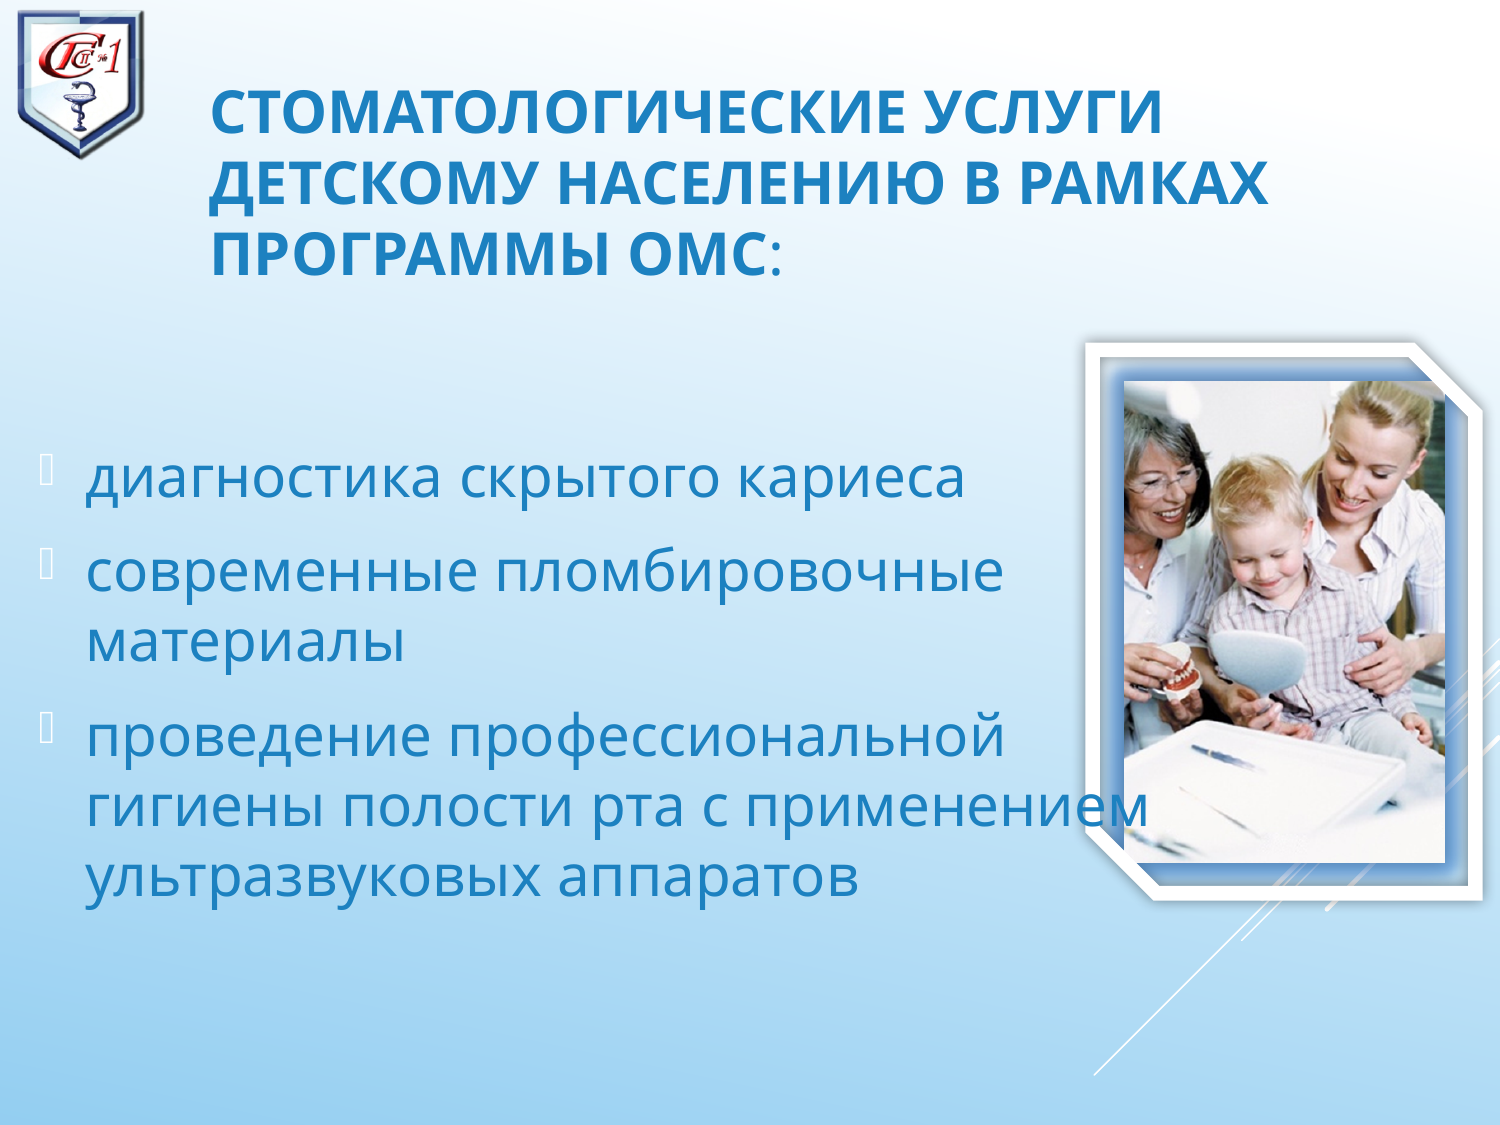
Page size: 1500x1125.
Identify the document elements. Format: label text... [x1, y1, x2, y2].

picture [0, 0, 160, 173]
list диагностика скрытого кариеса современные пломбировочные материалы проведение профессиональной гигиены полости рта с применением ультразвуковых аппаратов [23, 292, 1239, 960]
title Стоматологические услуги детскому населению в рамках программы ОМС: [194, 66, 1425, 296]
picture [1092, 349, 1476, 894]
